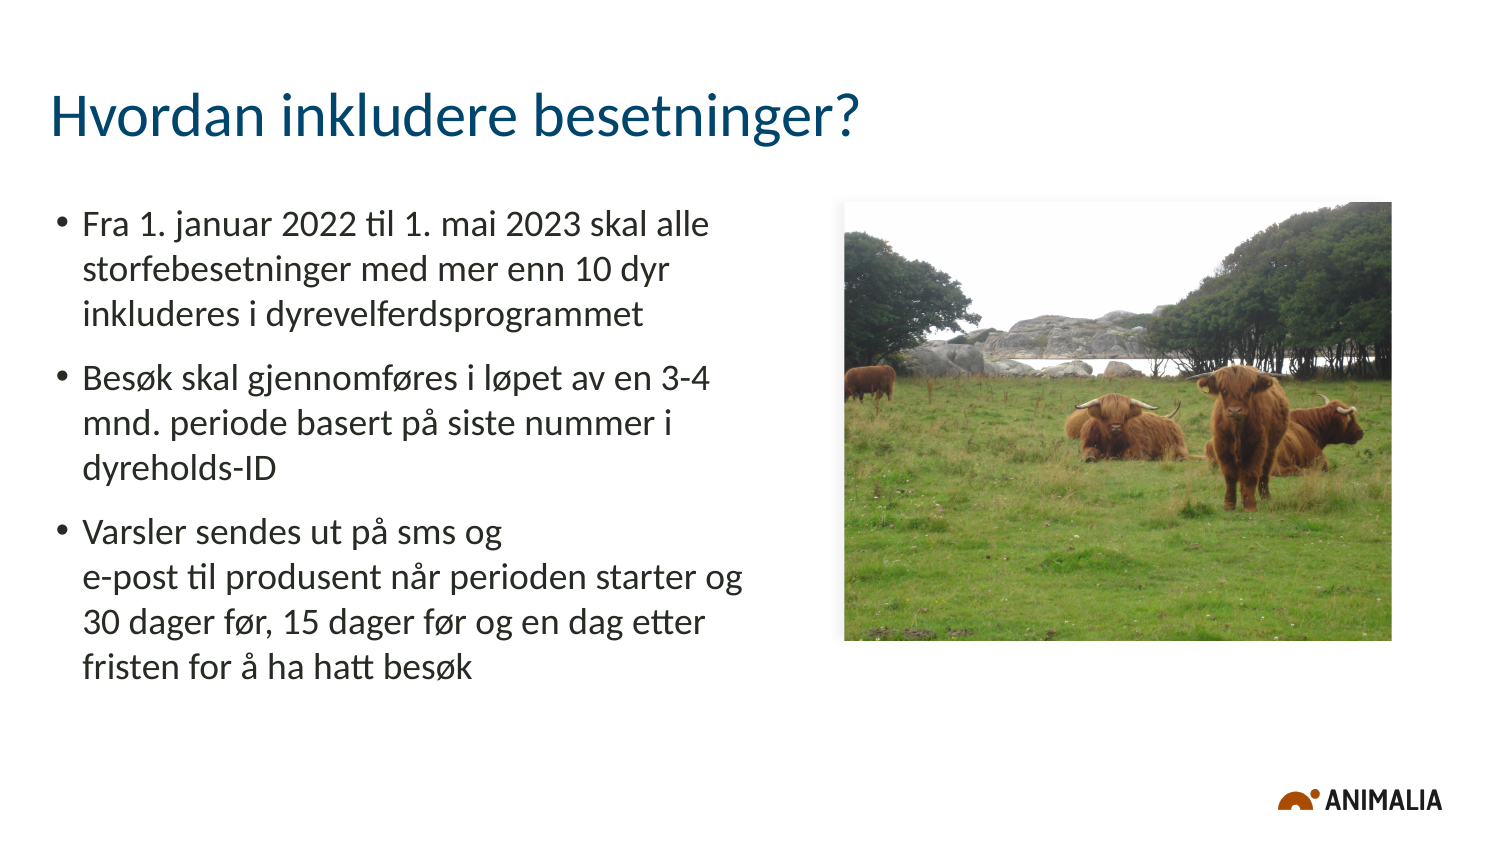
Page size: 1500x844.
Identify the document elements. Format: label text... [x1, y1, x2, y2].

list Fra 1. januar 2022 til 1. mai 2023 skal alle storfebesetninger med mer enn 10 dyr inkluderes i dyrevelferdsprogrammet Besøk skal gjennomføres i løpet av en 3-4 mnd. periode basert på siste nummer i dyreholds-ID Varsler sendes ut på sms og e-post til produsent når perioden starter og 30 dager før, 15 dager før og en dag etter fristen for å ha hatt besøk [40, 191, 785, 754]
picture [1278, 789, 1442, 810]
title Hvordan inkludere besetninger? [35, 33, 1464, 157]
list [844, 202, 1392, 642]
